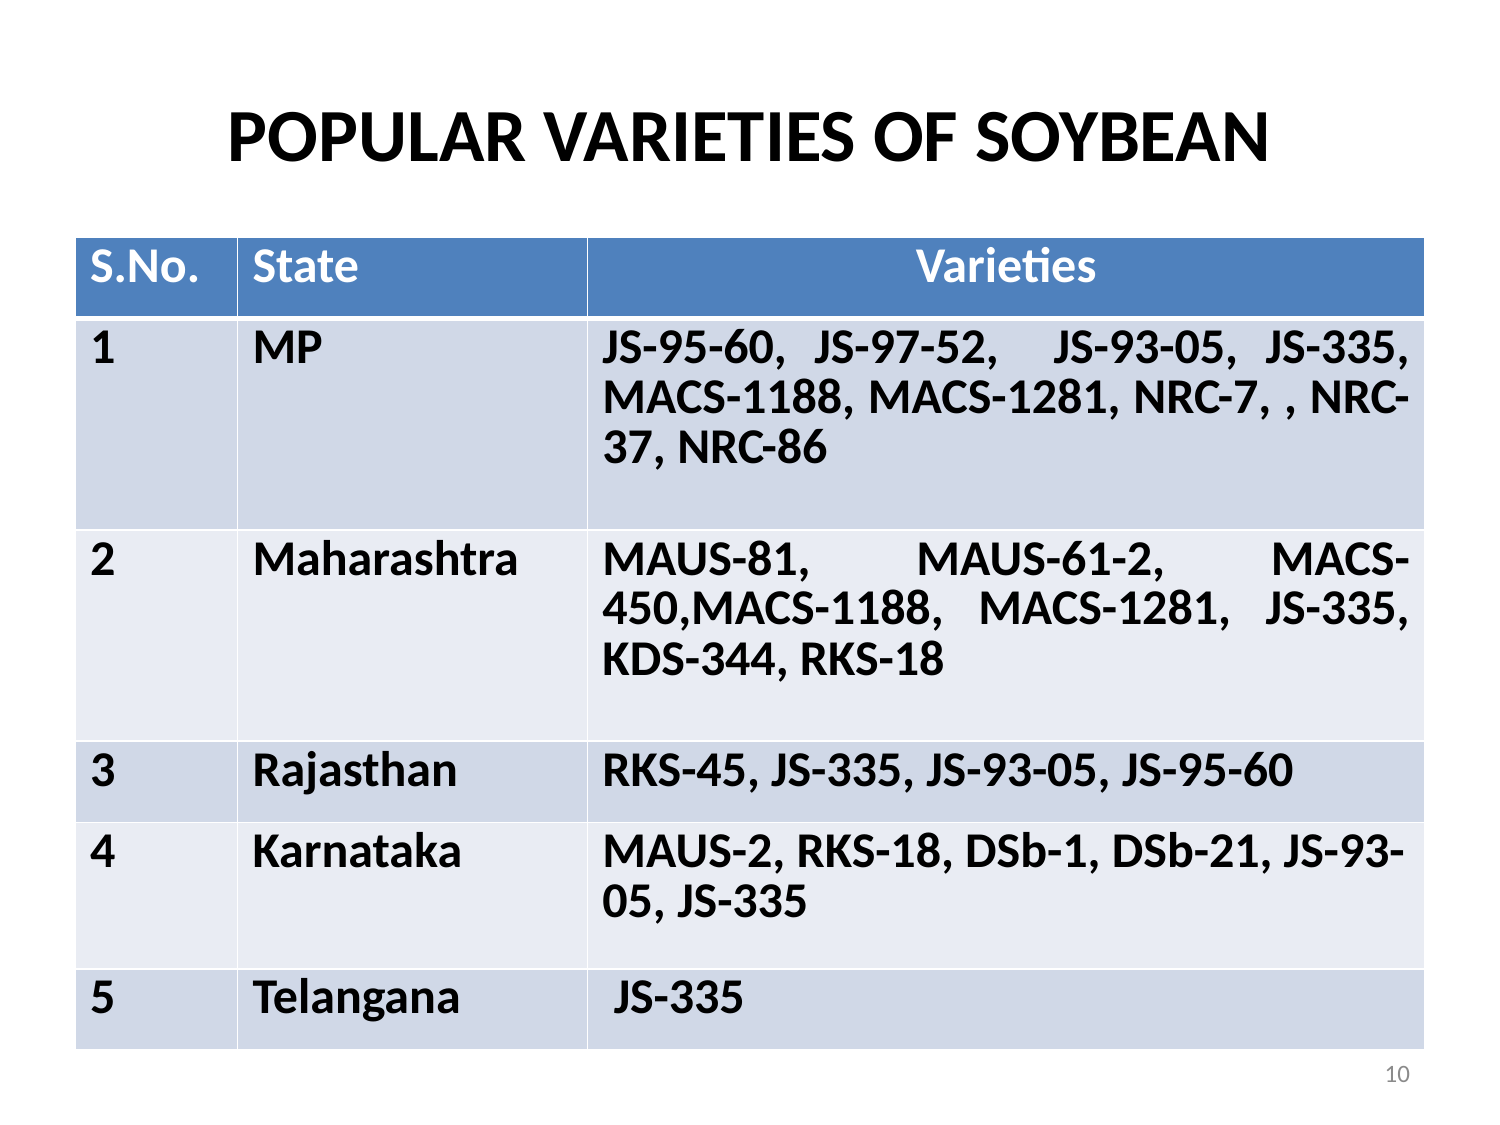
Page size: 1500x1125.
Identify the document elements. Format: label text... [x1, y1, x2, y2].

table_cell 2 [76, 531, 237, 740]
title POPULAR VARIETIES OF SOYBEAN [75, 37, 1425, 225]
table_header State [238, 238, 587, 316]
table_cell 3 [76, 742, 237, 822]
table_cell Maharashtra [238, 531, 587, 740]
table_cell Rajasthan [238, 742, 587, 822]
table_cell 4 [76, 823, 237, 968]
table_header Varieties [588, 238, 1424, 316]
table_cell 1 [76, 321, 237, 529]
table_cell MAUS-2, RKS-18, DSb-1, DSb-21, JS-93-05, JS-335 [588, 823, 1424, 968]
table_cell 5 [76, 970, 237, 1049]
table_cell RKS-45, JS-335, JS-93-05, JS-95-60 [588, 742, 1424, 822]
table_cell JS-335 [588, 970, 1424, 1049]
table_header S.No. [76, 238, 237, 316]
table_cell MP [238, 321, 587, 529]
table_cell JS-95-60, JS-97-52, JS-93-05, JS-335, MACS-1188, MACS-1281, NRC-7, , NRC-37, NRC-86 [588, 321, 1424, 529]
table_cell Telangana [238, 970, 587, 1049]
table_cell Karnataka [238, 823, 587, 968]
table_cell MAUS-81, MAUS-61-2, MACS-450,MACS-1188, MACS-1281, JS-335, KDS-344, RKS-18 [588, 531, 1424, 740]
slide_number 10 [1074, 1042, 1425, 1103]
